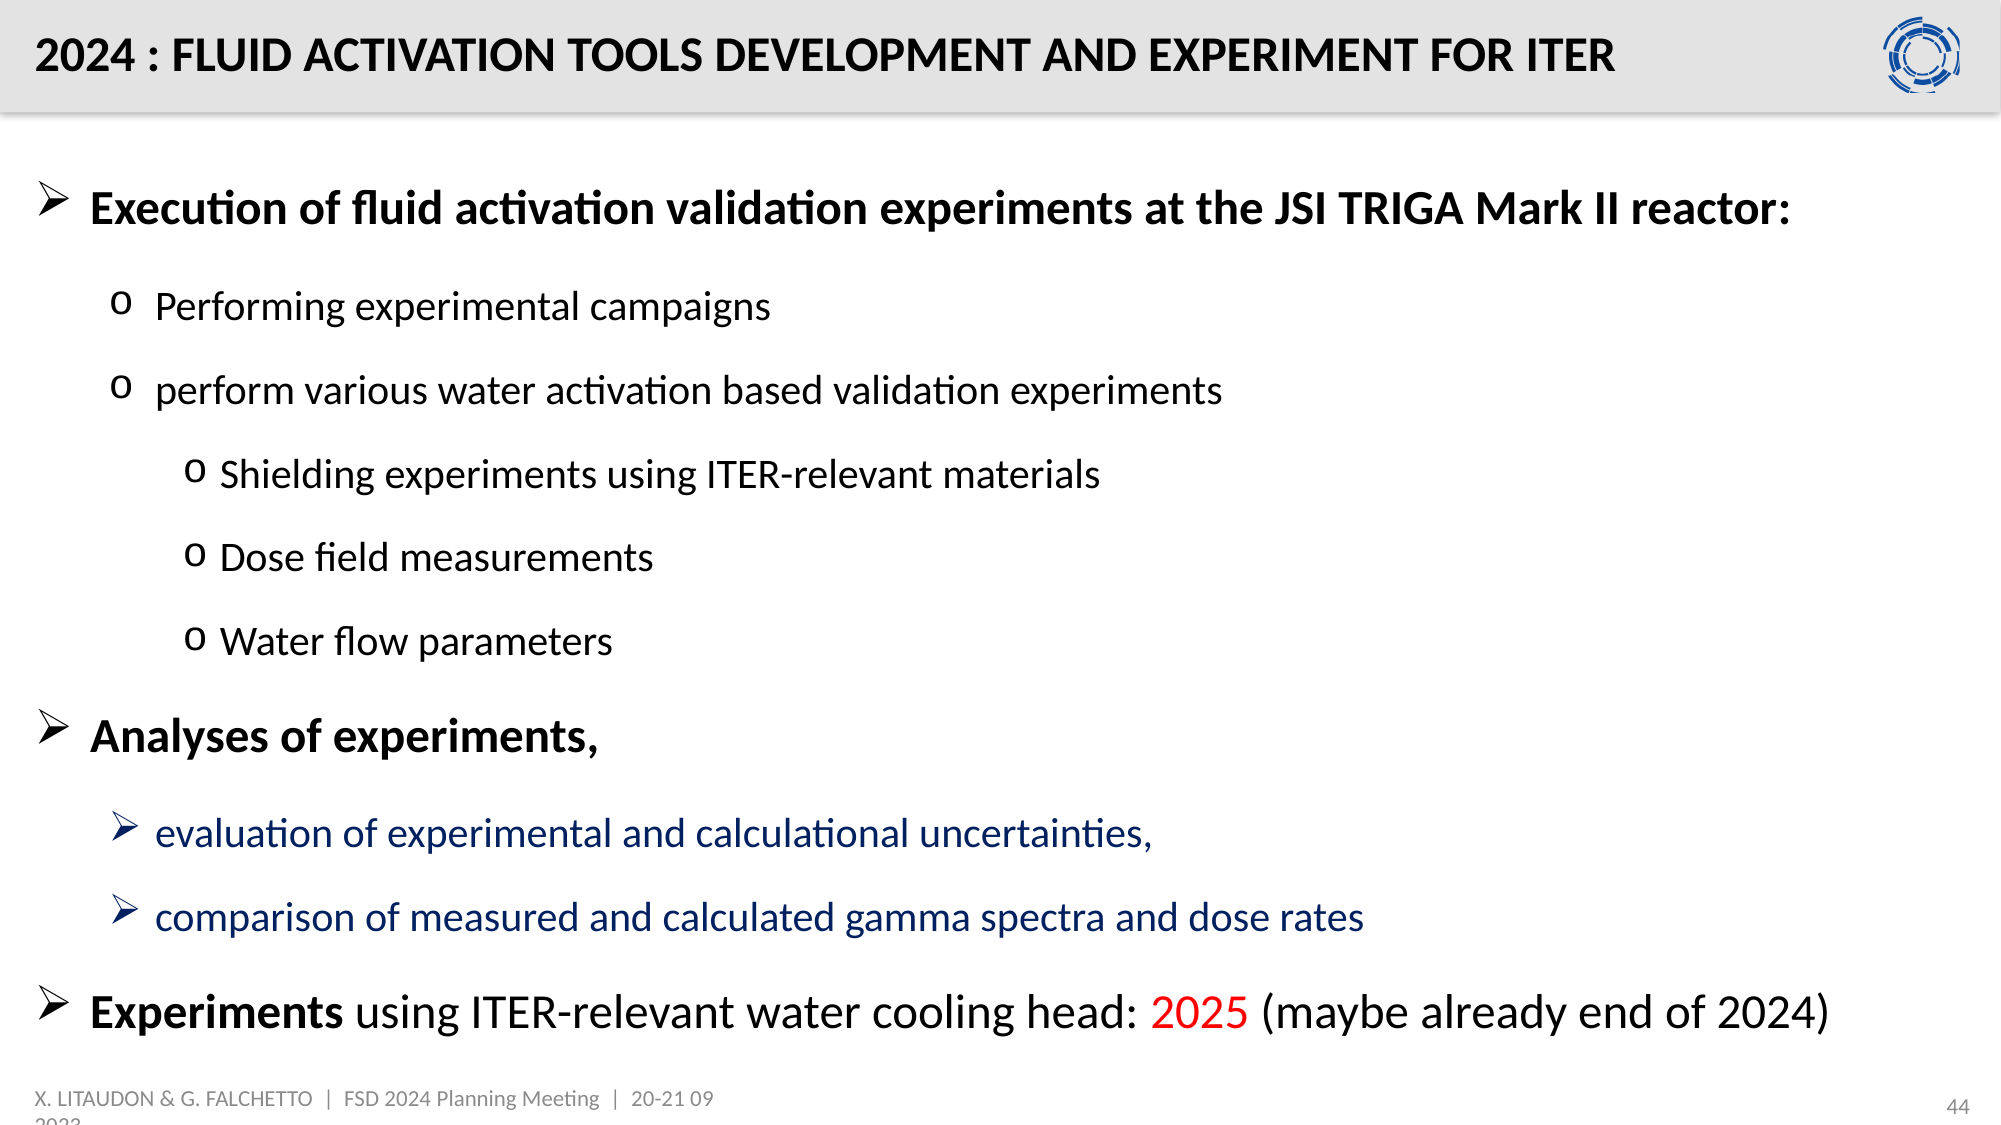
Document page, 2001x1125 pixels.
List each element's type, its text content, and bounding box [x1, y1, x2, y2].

footer X. LITAUDON & G. FALCHETTO | FSD 2024 Planning Meeting | 20-21 09 2023 [19, 1076, 776, 1125]
list Execution of fluid activation validation experiments at the JSI TRIGA Mark II reactor: Performing experimental campaigns perform various water activation based validation experiments Shielding experiments using ITER-relevant materials Dose field measurements Water flow parameters Analyses of experiments, evaluation of experimental and calculational uncertainties, comparison of measured and calculated gamma spectra and dose rates Experiments using ITER-relevant water cooling head: 2025 (maybe already end of 2024) [19, 138, 1981, 1053]
title 2024 : FLUID ACTIVATION TOOLS DEVELOPMENT AND EXPERIMENT FOR ITER [19, 19, 1863, 95]
slide_number 44 [1867, 1084, 1986, 1117]
